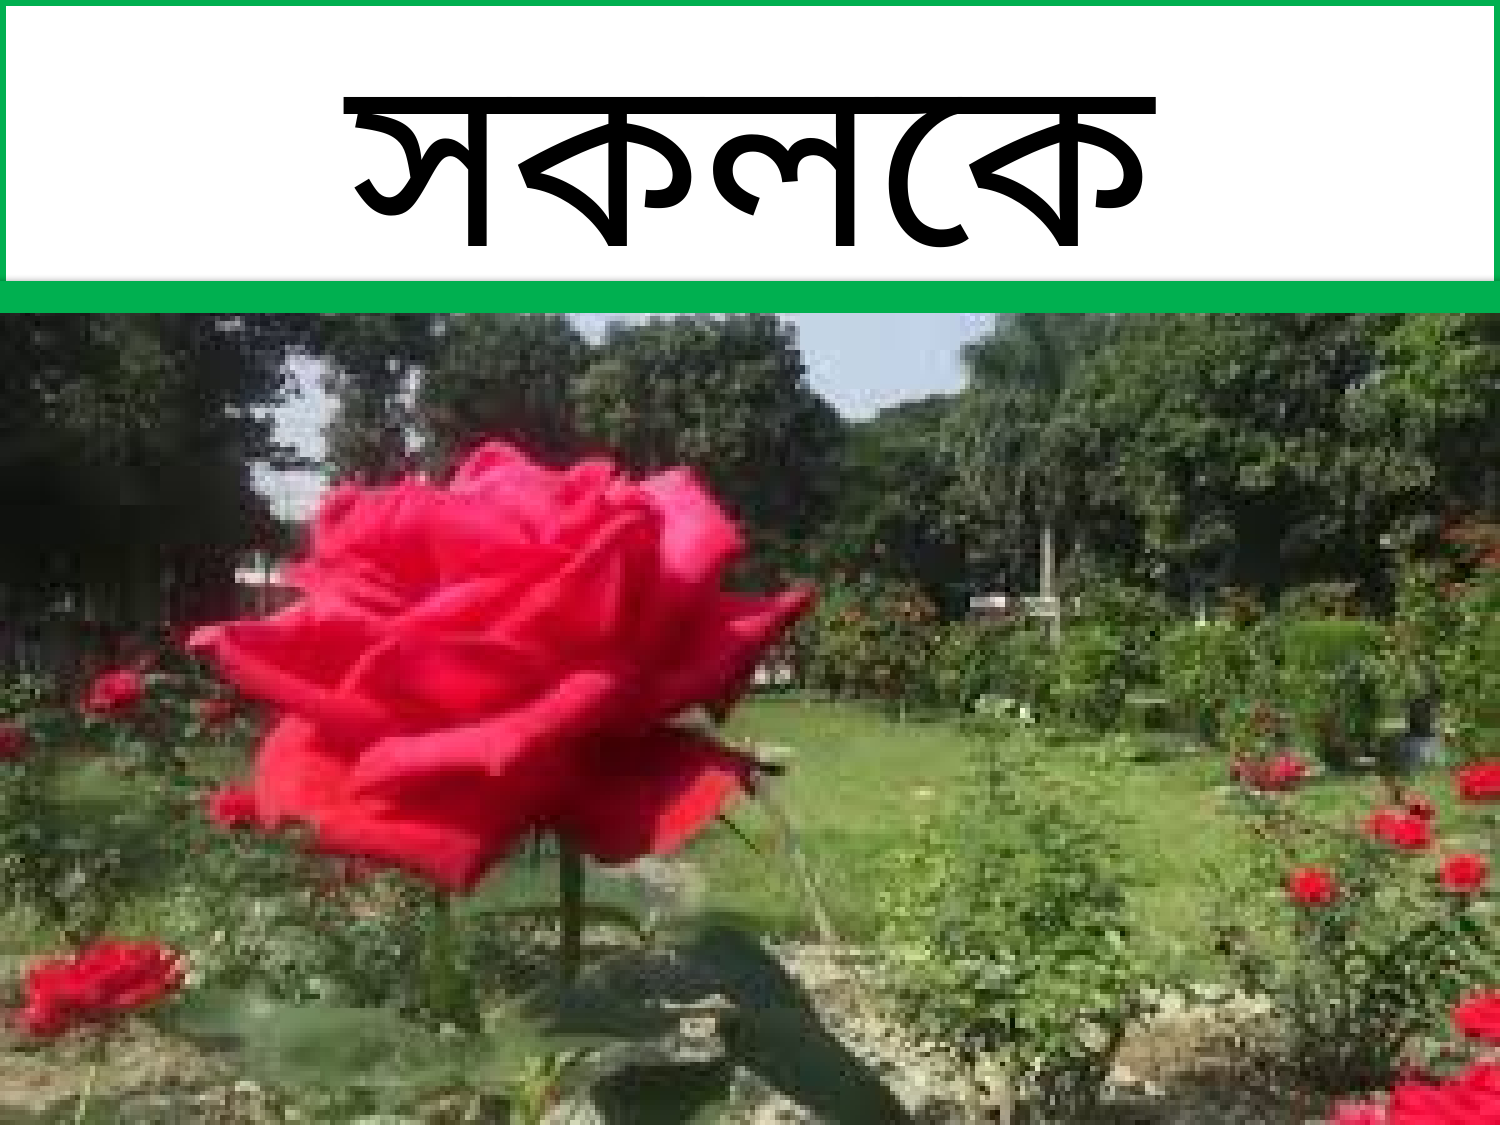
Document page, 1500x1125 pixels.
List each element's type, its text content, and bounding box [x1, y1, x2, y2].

text_box সকলকে ধন্যবাদ [0, 0, 1500, 276]
picture [0, 312, 1500, 1125]
